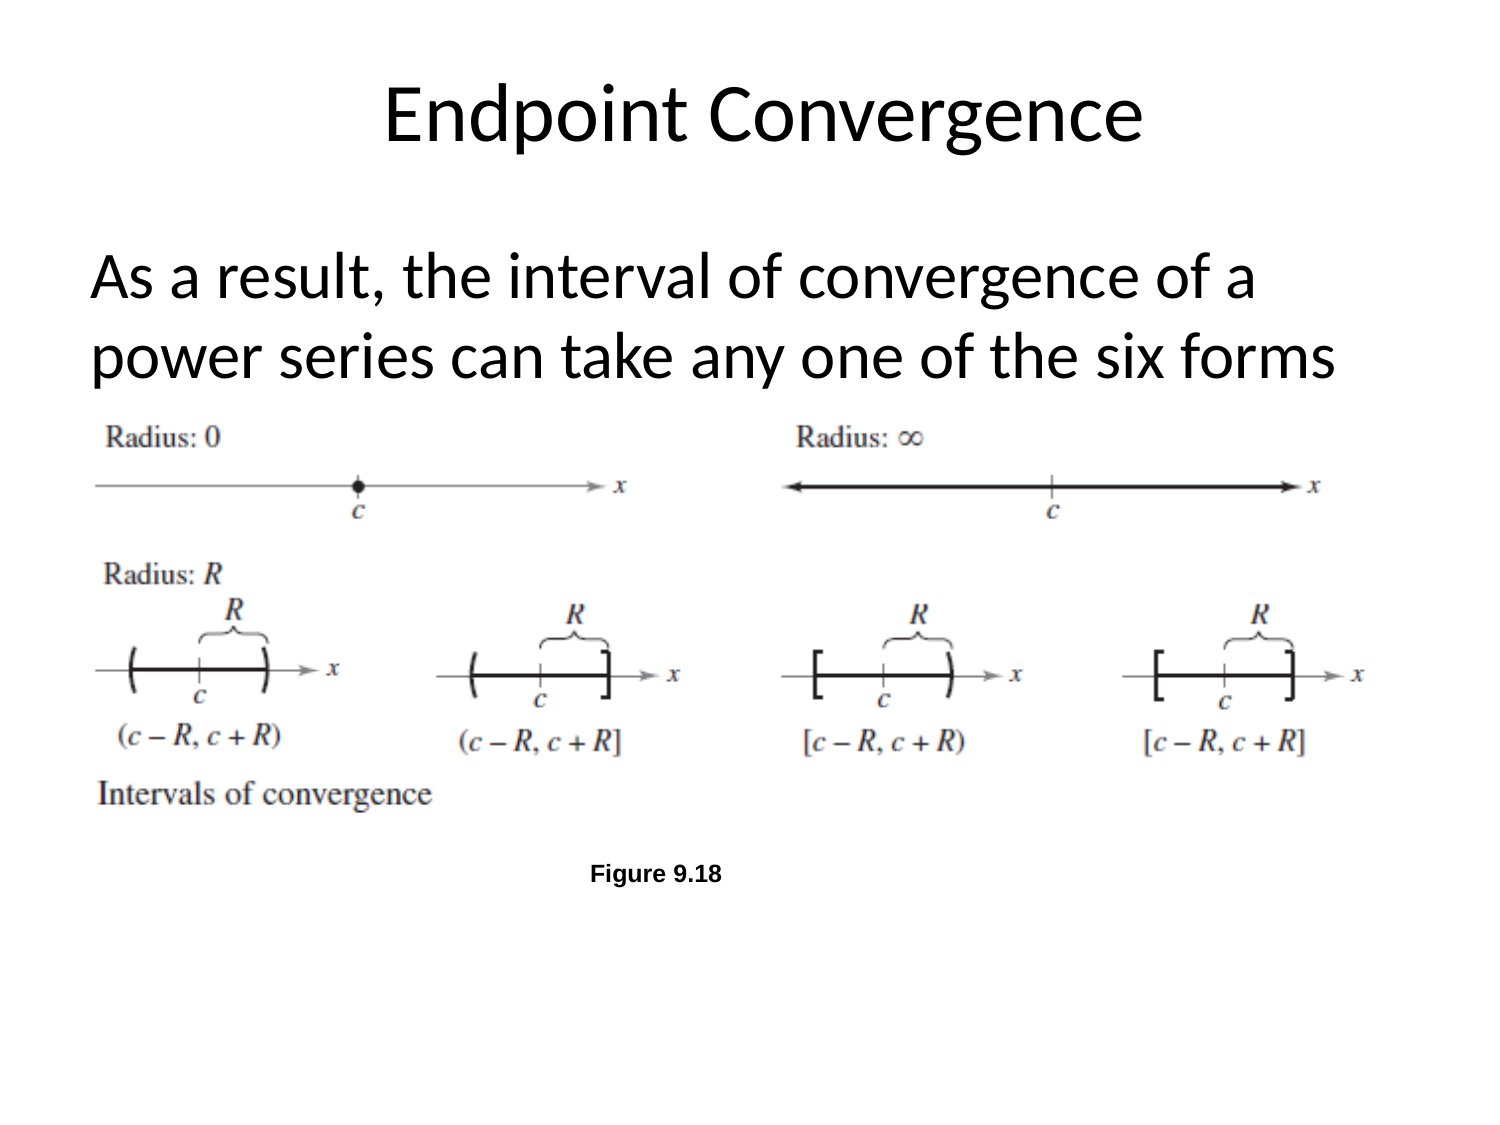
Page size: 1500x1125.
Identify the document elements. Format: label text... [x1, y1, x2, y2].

title Endpoint Convergence [89, 52, 1440, 165]
picture [62, 395, 1451, 819]
list As a result, the interval of convergence of a power series can take any one of the six forms shown in Figure 9.18. [75, 224, 1425, 394]
text_box Figure 9.18 [575, 849, 738, 895]
list As a result, the interval of convergence of a power series can take any one of the six forms shown in Figure 9.18. [75, 826, 1425, 1087]
